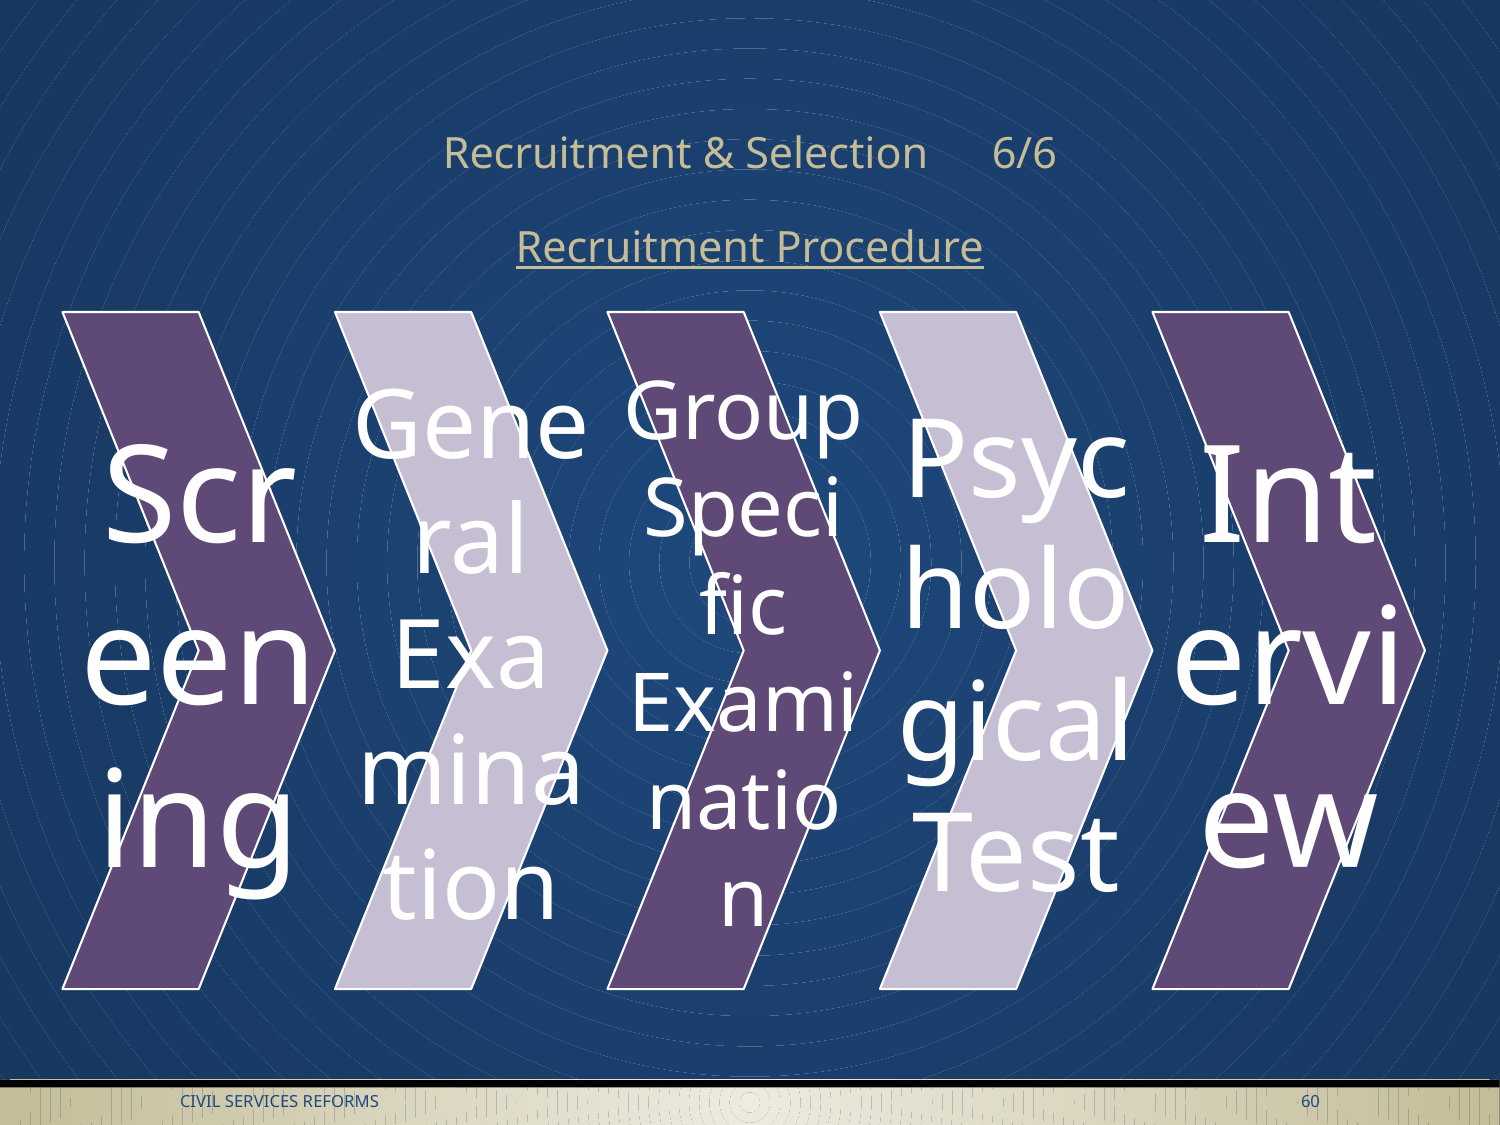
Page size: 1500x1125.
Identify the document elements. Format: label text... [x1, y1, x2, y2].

footer Civil Services Reforms [165, 1083, 1046, 1122]
slide_number 60 [1256, 1083, 1336, 1122]
title Recruitment & Selection 6/6 Recruitment Procedure [165, 76, 1335, 279]
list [62, 311, 1425, 990]
